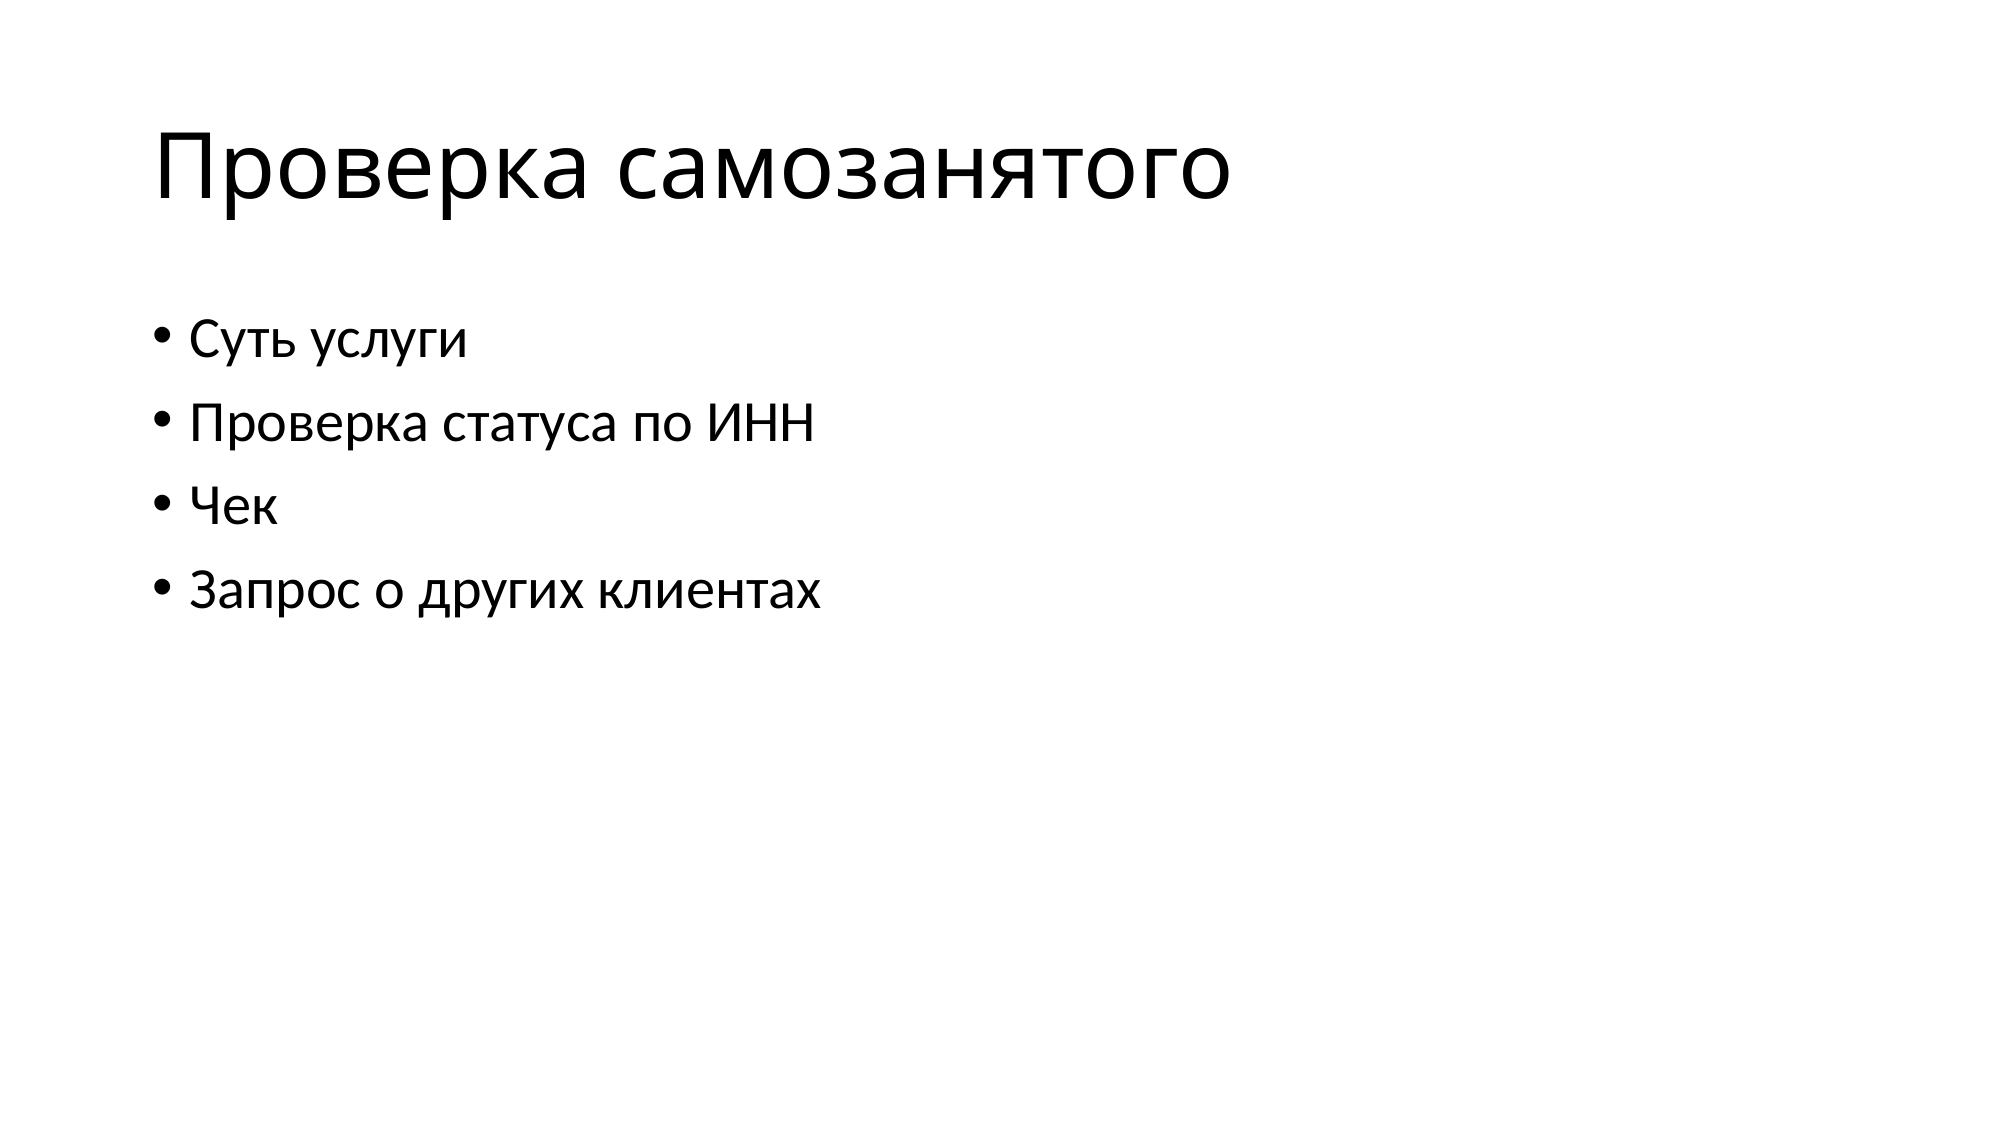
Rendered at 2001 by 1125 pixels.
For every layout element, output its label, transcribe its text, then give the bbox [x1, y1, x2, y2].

list Суть услуги Проверка статуса по ИНН Чек Запрос о других клиентах [137, 299, 1863, 1014]
title Проверка самозанятого [137, 59, 1863, 278]
